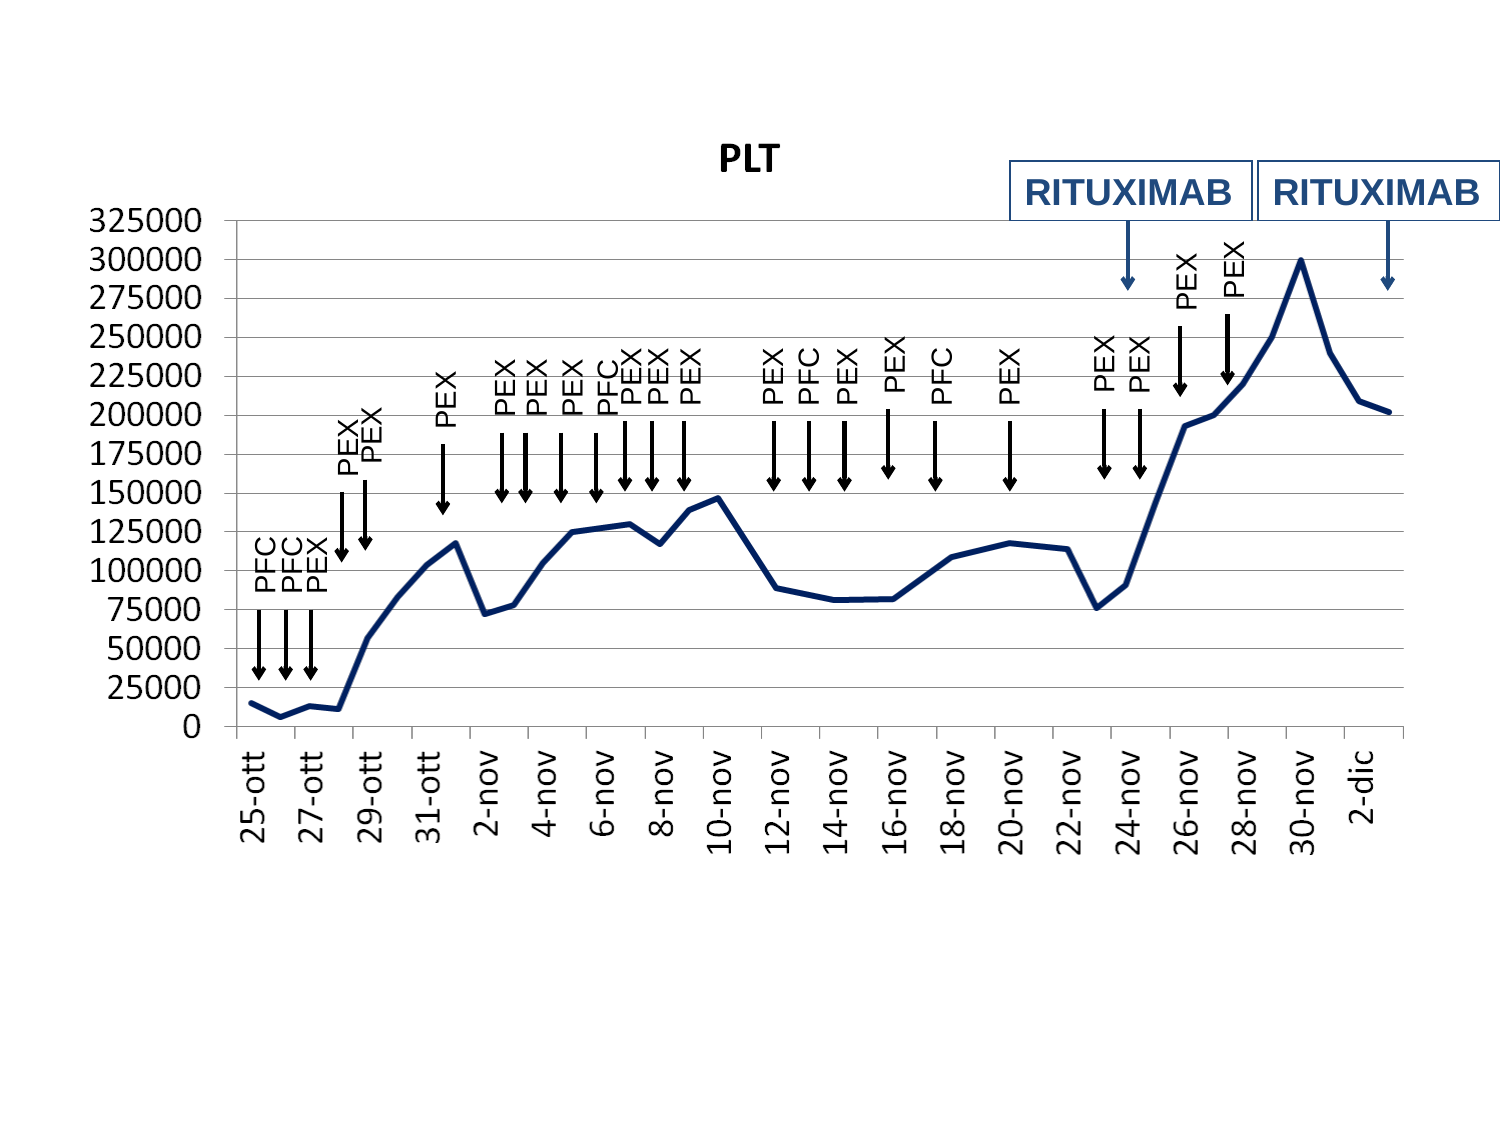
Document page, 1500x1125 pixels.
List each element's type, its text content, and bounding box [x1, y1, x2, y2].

text_box RITUXIMAB [1438, 160, 1500, 221]
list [66, 104, 1434, 879]
